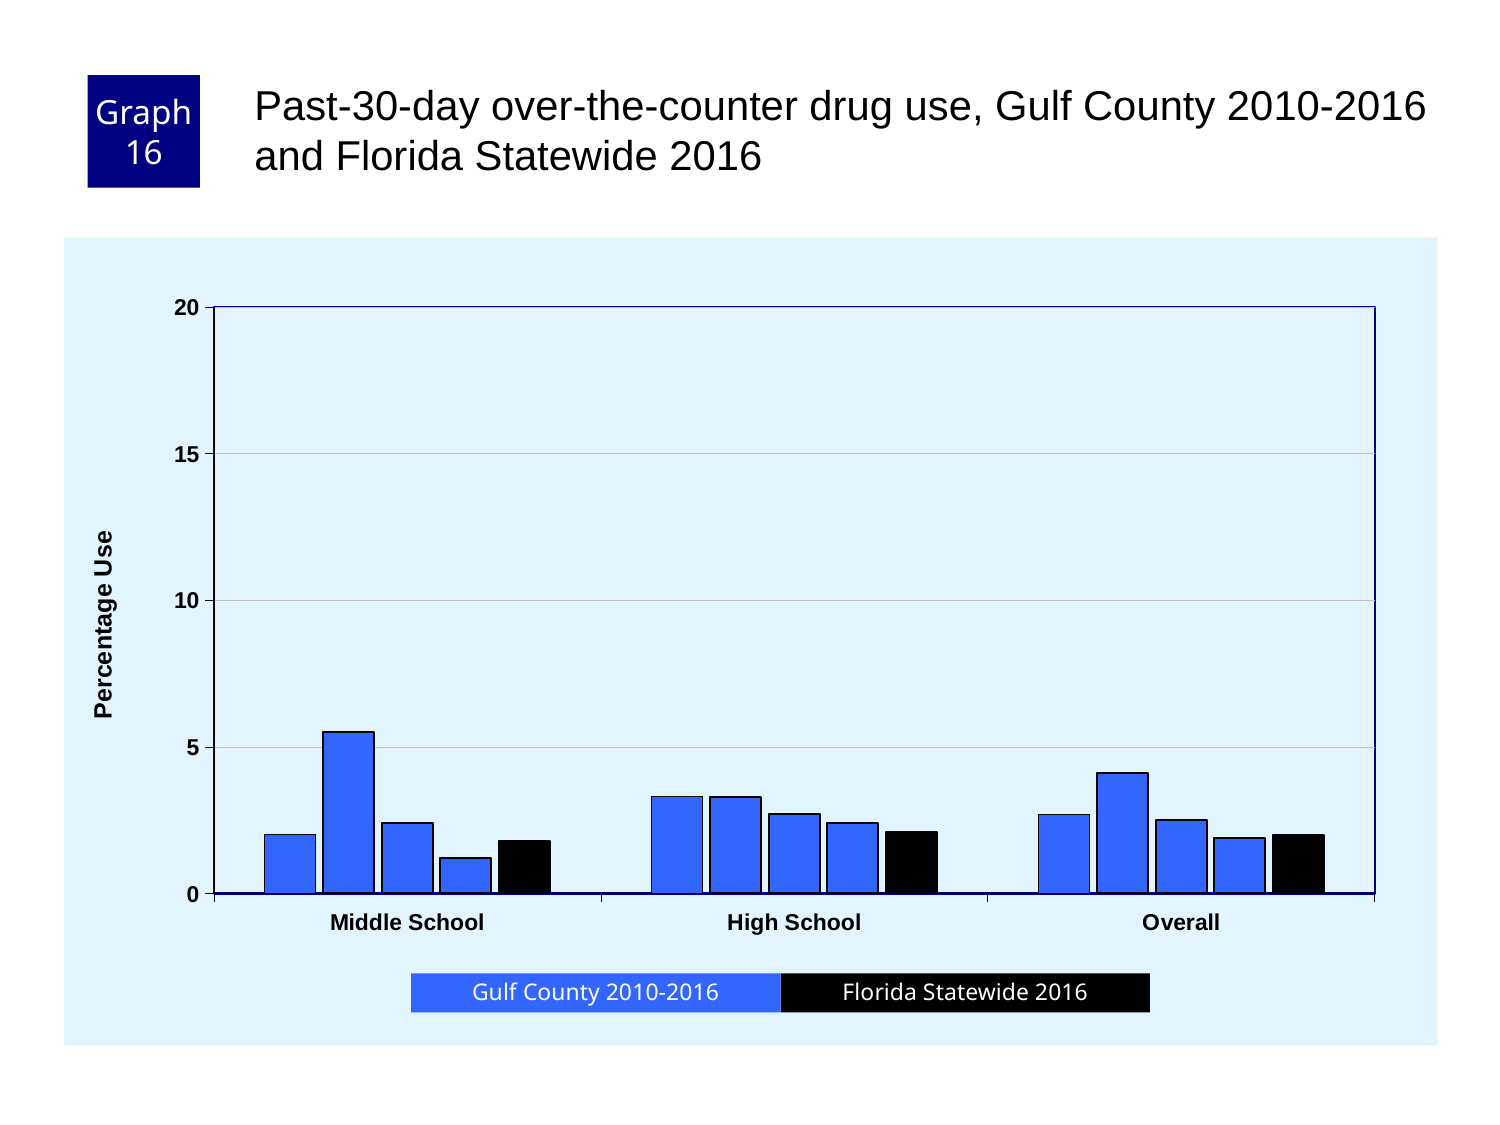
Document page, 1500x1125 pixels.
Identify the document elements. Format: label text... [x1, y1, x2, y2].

chart [63, 237, 1438, 1046]
text_box Past-30-day over-the-counter drug use, Gulf County 2010-2016 and Florida Statewide 2016 [249, 75, 1438, 200]
text_box Graph 16 [87, 75, 200, 188]
